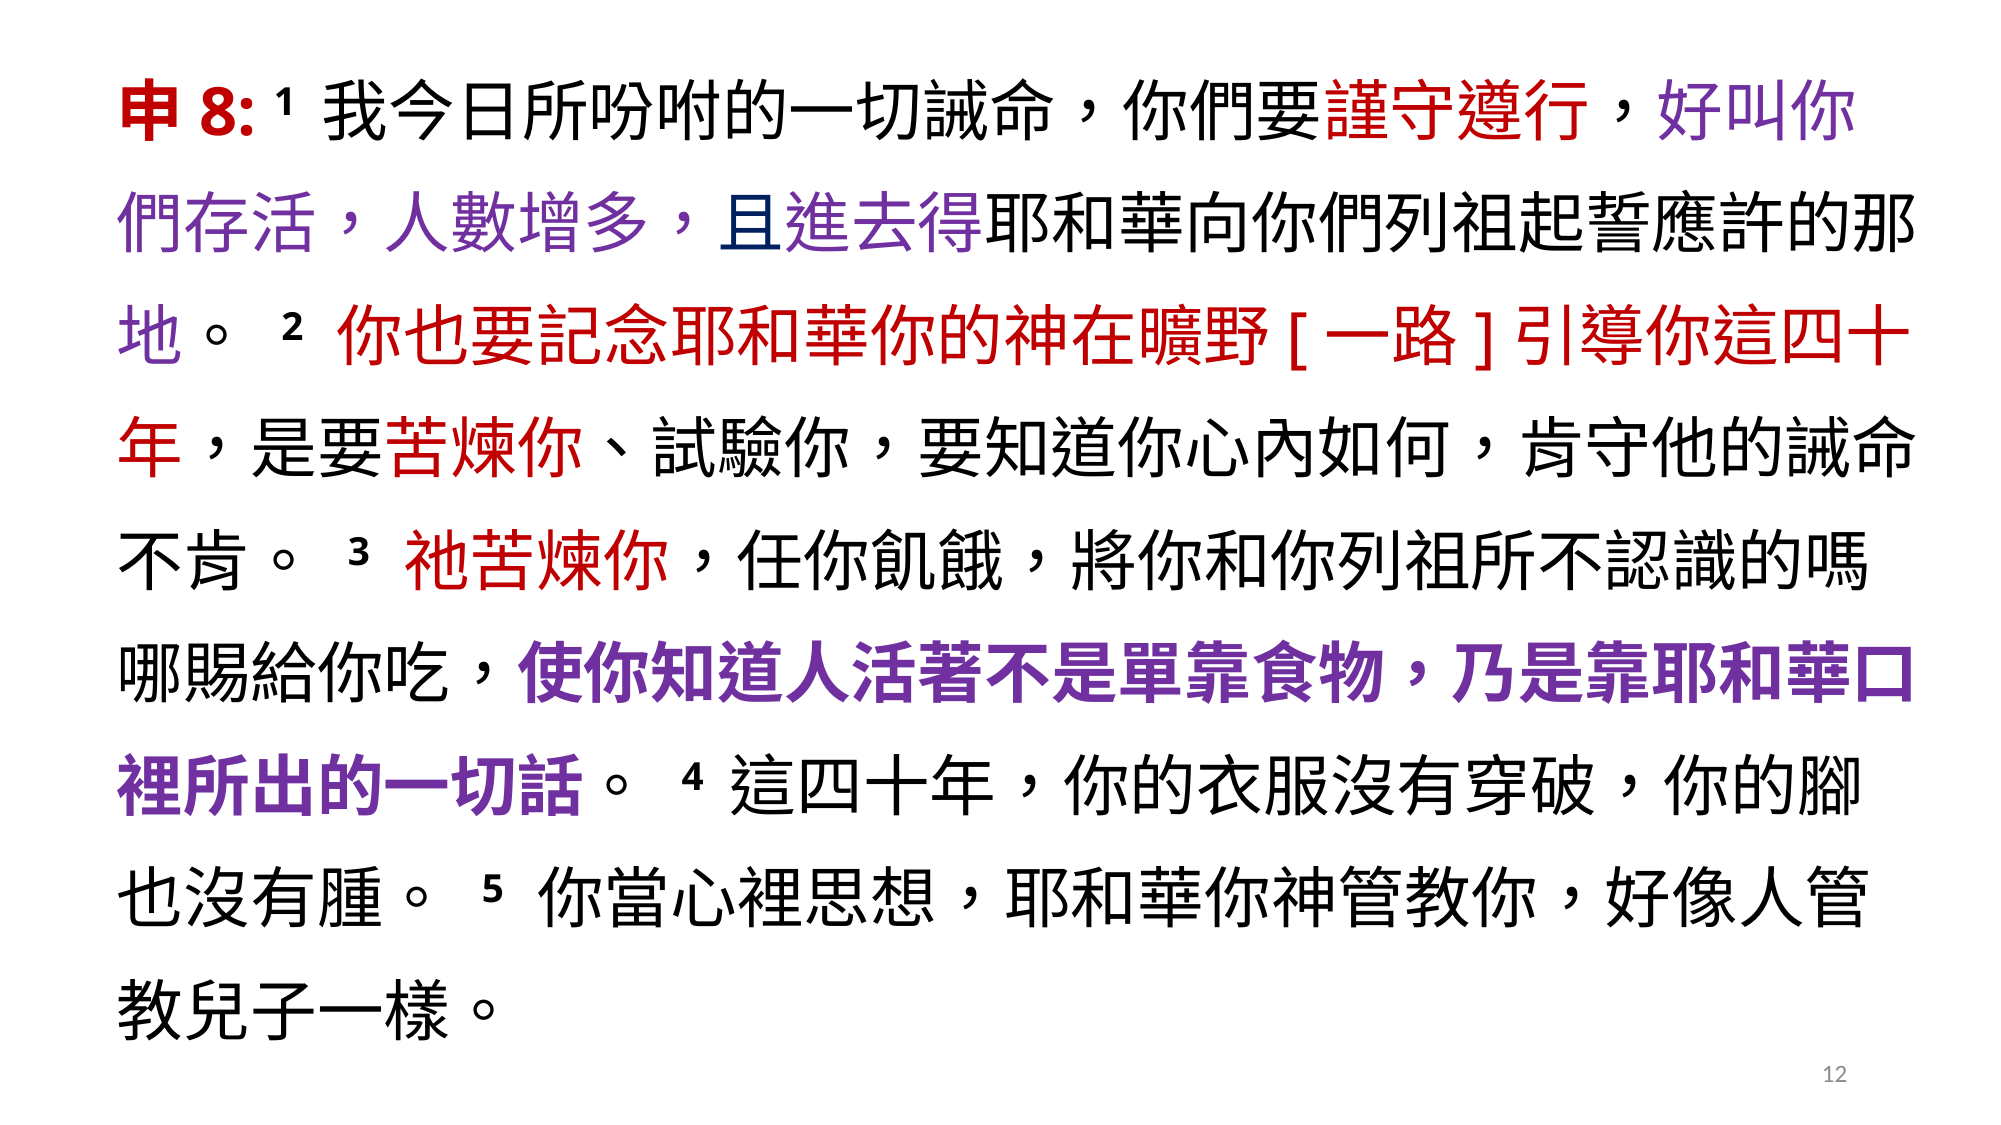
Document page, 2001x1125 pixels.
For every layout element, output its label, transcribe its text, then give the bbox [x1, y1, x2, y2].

slide_number 12 [1412, 1042, 1863, 1103]
text_box 申8: 1 我今日所吩咐的一切誡命，你們要謹守遵行，好叫你們存活，人數增多，且進去得耶和華向你們列祖起誓應許的那地。 2 你也要記念耶和華你的神在曠野[一路]引導你這四十年，是要苦煉你、試驗你，要知道你心內如何，肯守他的誡命不肯。 3 祂苦煉你，任你飢餓，將你和你列祖所不認識的嗎哪賜給你吃，使你知道人活著不是單靠食物，乃是靠耶和華口裡所出的一切話。 4 這四十年，你的衣服沒有穿破，你的腳也沒有腫。 5 你當心裡思想，耶和華你神管教你，好像人管教兒子一樣。 [102, 28, 1937, 1057]
